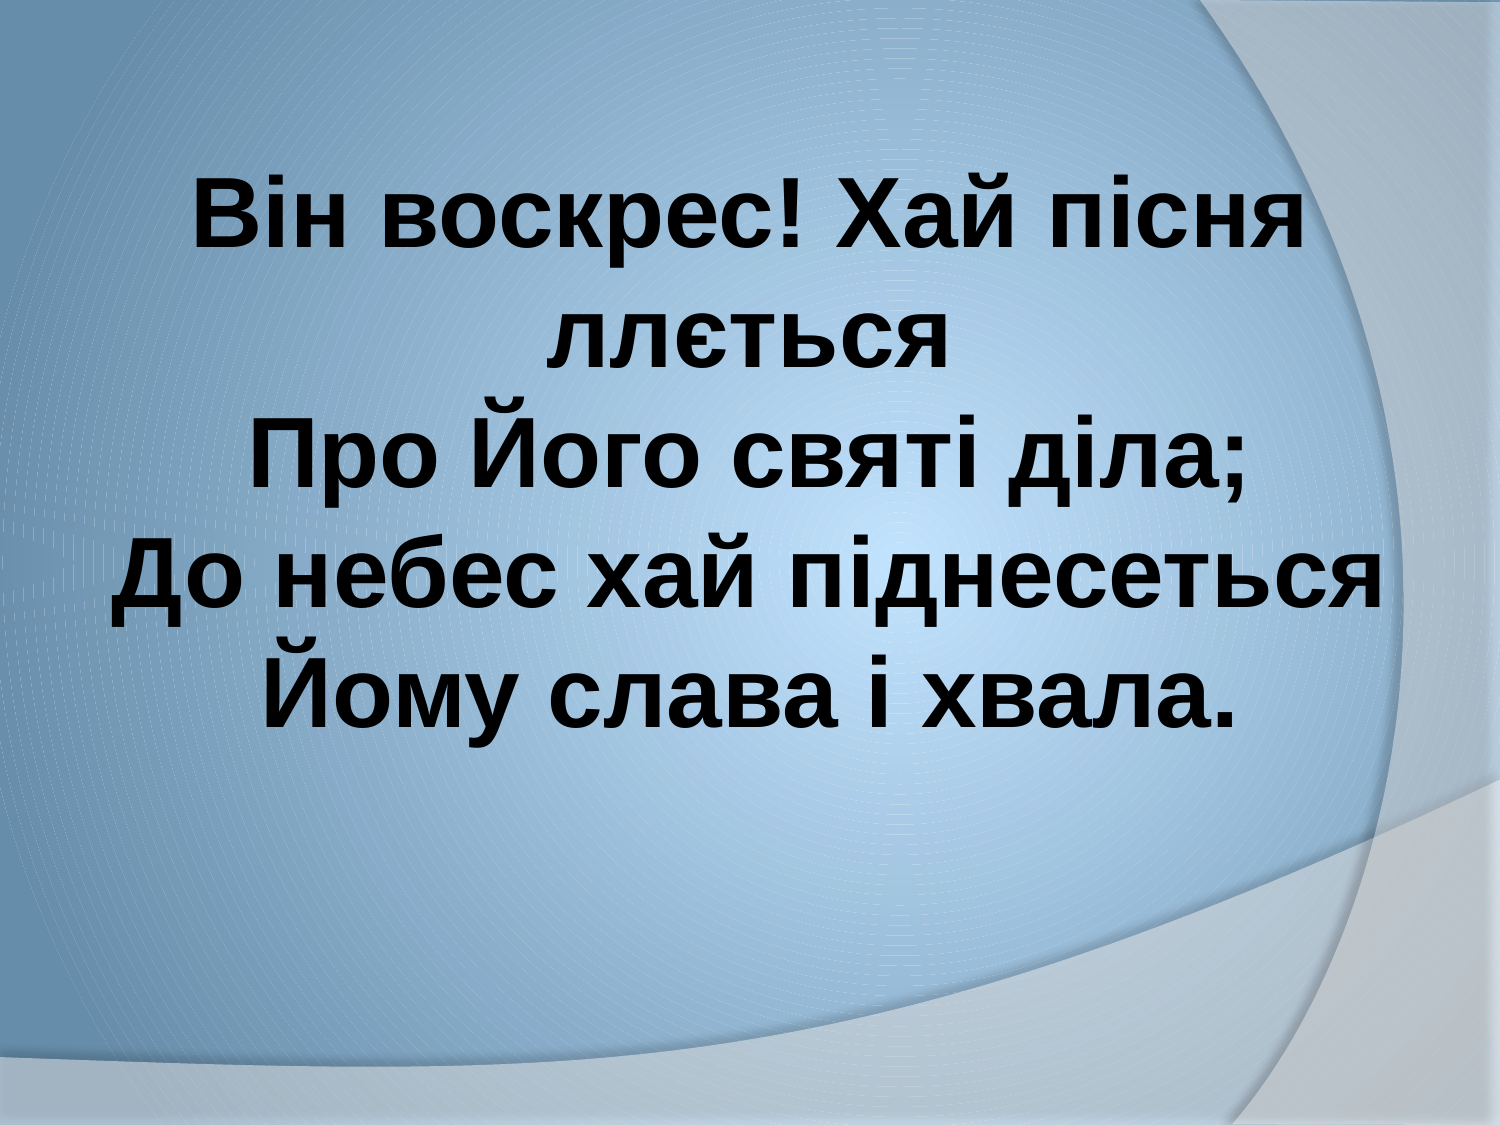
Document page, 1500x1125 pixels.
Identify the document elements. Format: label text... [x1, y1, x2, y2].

list Він воскрес! Хай пісня ллється Про Його святі діла; До небес хай піднесеться Йому слава і хвала. [0, 0, 1500, 1125]
